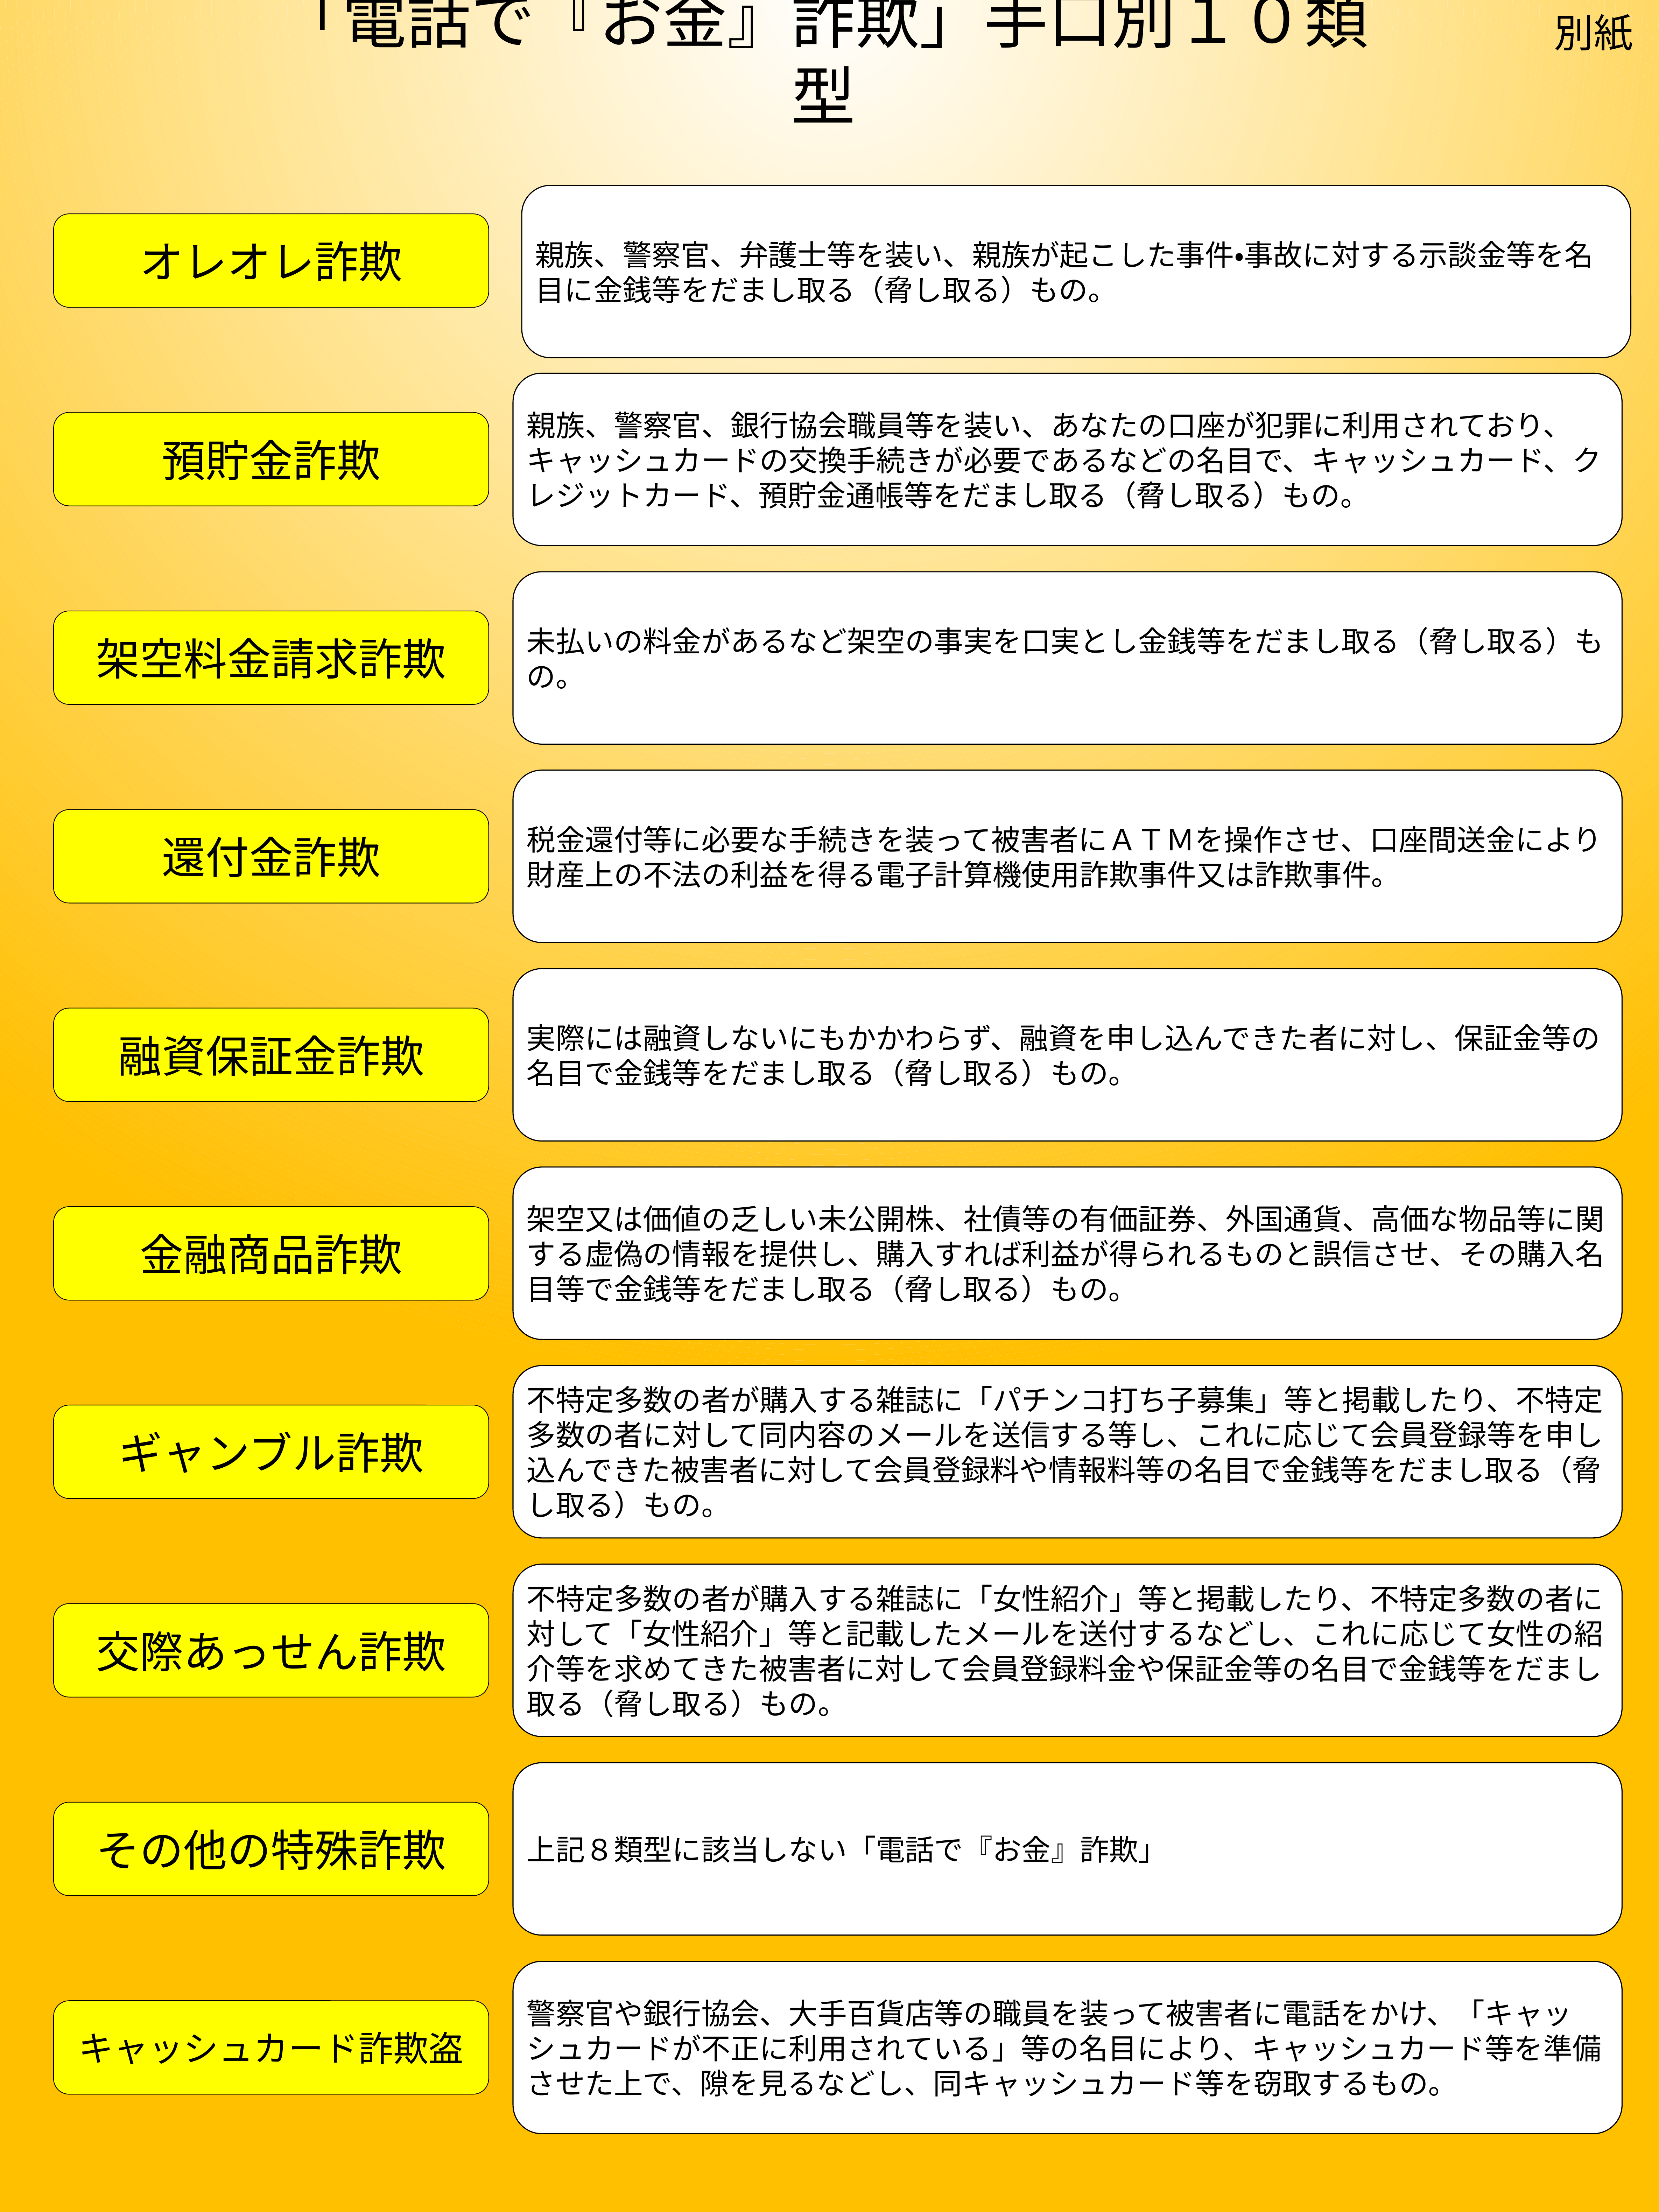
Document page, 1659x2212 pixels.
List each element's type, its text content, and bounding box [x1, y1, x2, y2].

text_box 未払いの料金があるなど架空の事実を口実とし金銭等をだまし取る（脅し取る）もの。 [513, 571, 1623, 745]
text_box 別紙 [1549, 0, 1659, 79]
text_box 上記８類型に該当しない「電話で『お金』詐欺」 [513, 1762, 1623, 1936]
text_box ギャンブル詐欺 [53, 1404, 489, 1499]
text_box 架空又は価値の乏しい未公開株、社債等の有価証券、外国通貨、高価な物品等に関する虚偽の情報を提供し、購入すれば利益が得られるものと誤信させ、その購入名目等で金銭等をだまし取る（脅し取る）もの。 [513, 1166, 1623, 1340]
text_box 融資保証金詐欺 [53, 1007, 489, 1102]
text_box オレオレ詐欺 [53, 213, 489, 308]
text_box 実際には融資しないにもかかわらず、融資を申し込んできた者に対し、保証金等の名目で金銭等をだまし取る（脅し取る）もの。 [513, 968, 1623, 1142]
text_box キャッシュカード詐欺盗 [53, 2000, 489, 2095]
text_box 不特定多数の者が購入する雑誌に「女性紹介」等と掲載したり、不特定多数の者に対して「女性紹介」等と記載したメールを送付するなどし、これに応じて女性の紹介等を求めてきた被害者に対して会員登録料金や保証金等の名目で金銭等をだまし取る（脅し取る）もの。 [513, 1564, 1623, 1737]
text_box 税金還付等に必要な手続きを装って被害者にＡＴＭを操作させ、口座間送金により財産上の不法の利益を得る電子計算機使用詐欺事件又は詐欺事件。 [513, 770, 1623, 943]
text_box 交際あっせん詐欺 [53, 1603, 489, 1698]
text_box 架空料金請求詐欺 [53, 610, 489, 705]
text_box 預貯金詐欺 [53, 412, 489, 506]
text_box 「電話で『お金』詐欺」手口別１０類型 [255, 7, 1392, 104]
text_box 親族、警察官、銀行協会職員等を装い、あなたの口座が犯罪に利用されており、キャッシュカードの交換手続きが必要であるなどの名目で、キャッシュカード、クレジットカード、預貯金通帳等をだまし取る（脅し取る）もの。 [513, 373, 1623, 546]
text_box 金融商品詐欺 [53, 1206, 489, 1301]
text_box 不特定多数の者が購入する雑誌に「パチンコ打ち子募集」等と掲載したり、不特定多数の者に対して同内容のメールを送信する等し、これに応じて会員登録等を申し込んできた被害者に対して会員登録料や情報料等の名目で金銭等をだまし取る（脅し取る）もの。 [513, 1365, 1623, 1538]
text_box 警察官や銀行協会、大手百貨店等の職員を装って被害者に電話をかけ、「キャッシュカードが不正に利用されている」等の名目により、キャッシュカード等を準備させた上で、隙を見るなどし、同キャッシュカード等を窃取するもの。 [513, 1961, 1623, 2134]
text_box 親族、警察官、弁護士等を装い、親族が起こした事件・事故に対する示談金等を名目に金銭等をだまし取る（脅し取る）もの。 [521, 185, 1631, 358]
text_box その他の特殊詐欺 [53, 1802, 489, 1896]
text_box 還付金詐欺 [53, 809, 489, 904]
